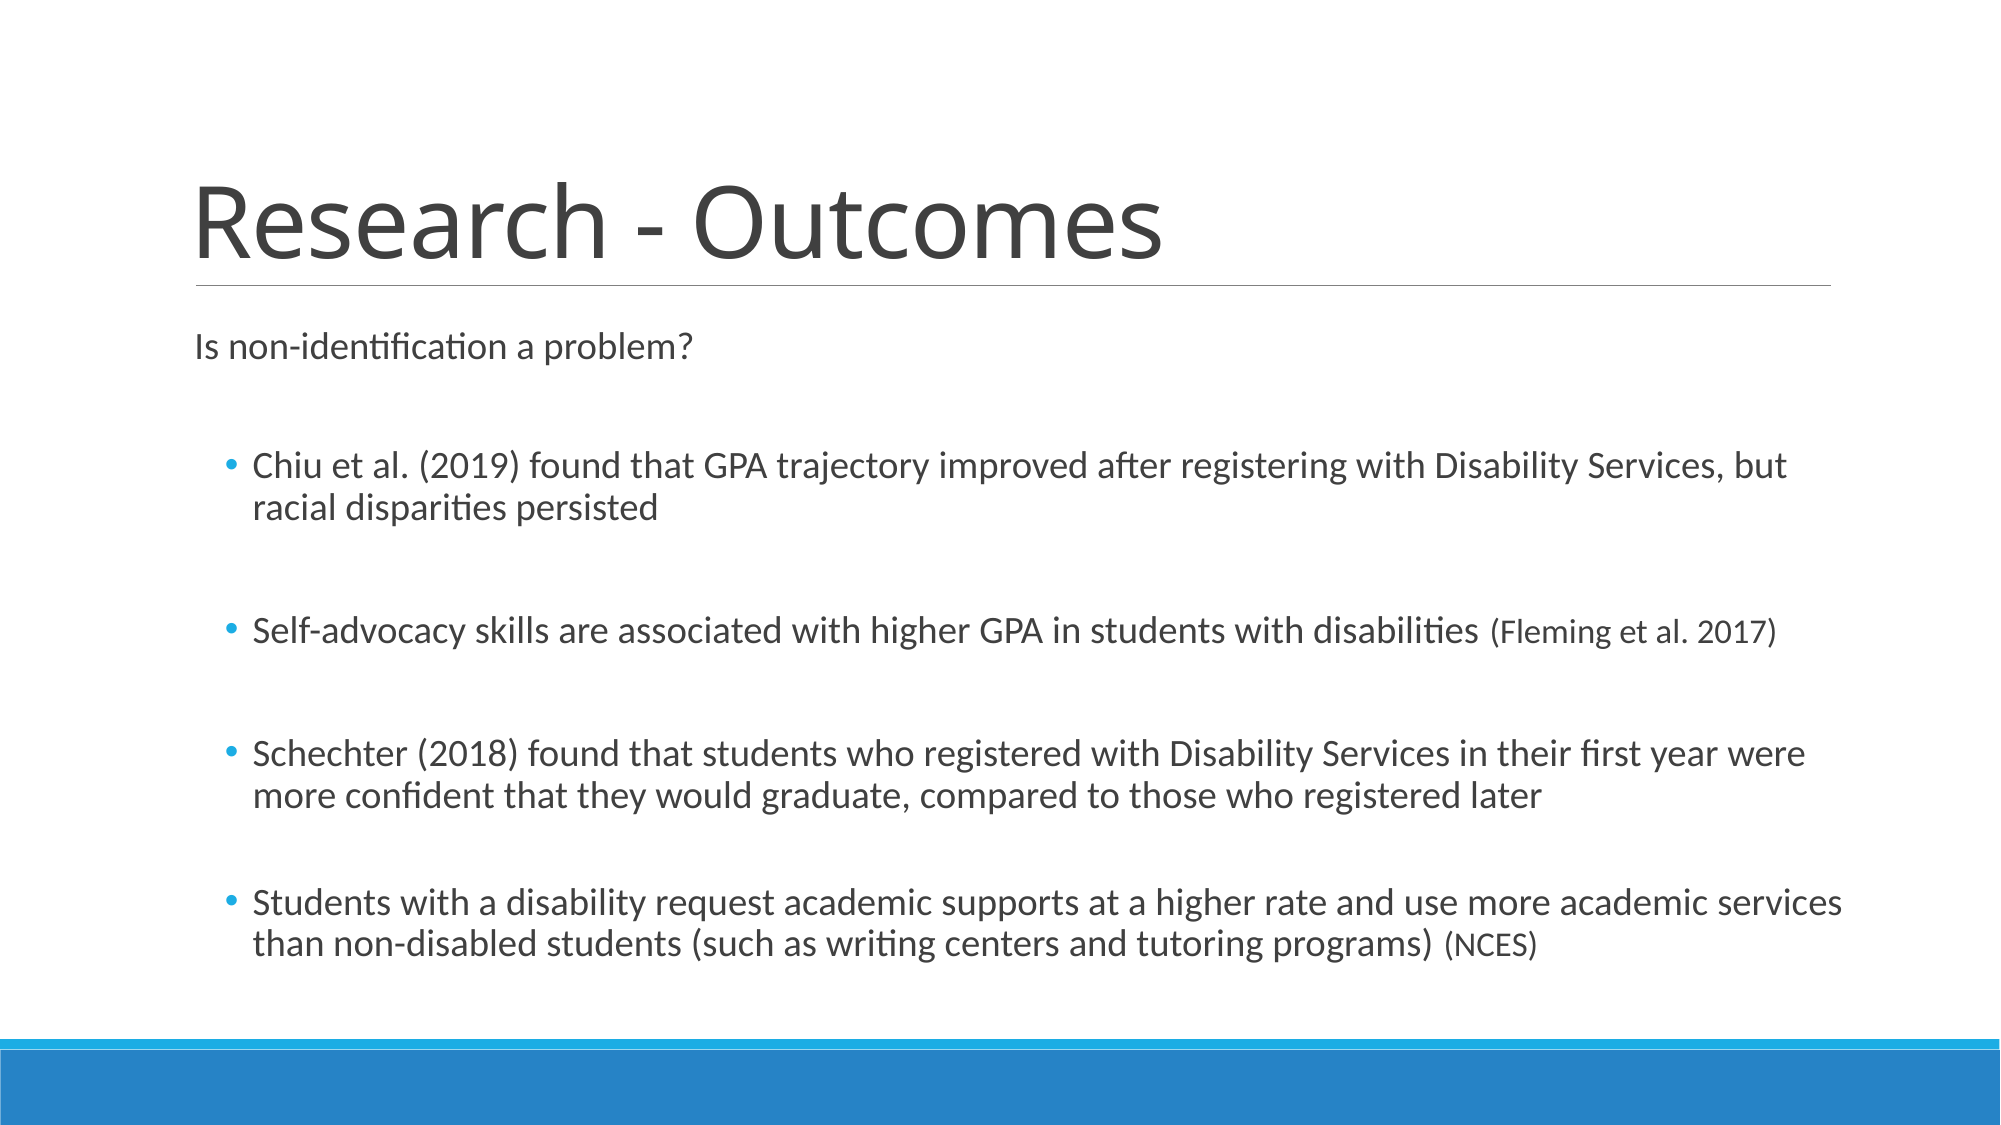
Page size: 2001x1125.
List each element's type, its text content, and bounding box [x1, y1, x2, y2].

list Is non-identification a problem? Chiu et al. (2019) found that GPA trajectory improved after registering with Disability Services, but racial disparities persisted Self-advocacy skills are associated with higher GPA in students with disabilities (Fleming et al. 2017) Schechter (2018) found that students who registered with Disability Services in their first year were more confident that they would graduate, compared to those who registered later Students with a disability request academic supports at a higher rate and use more academic services than non-disabled students (such as writing centers and tutoring programs) (NCES) [194, 318, 1845, 979]
title Research - Outcomes [175, 48, 1826, 287]
